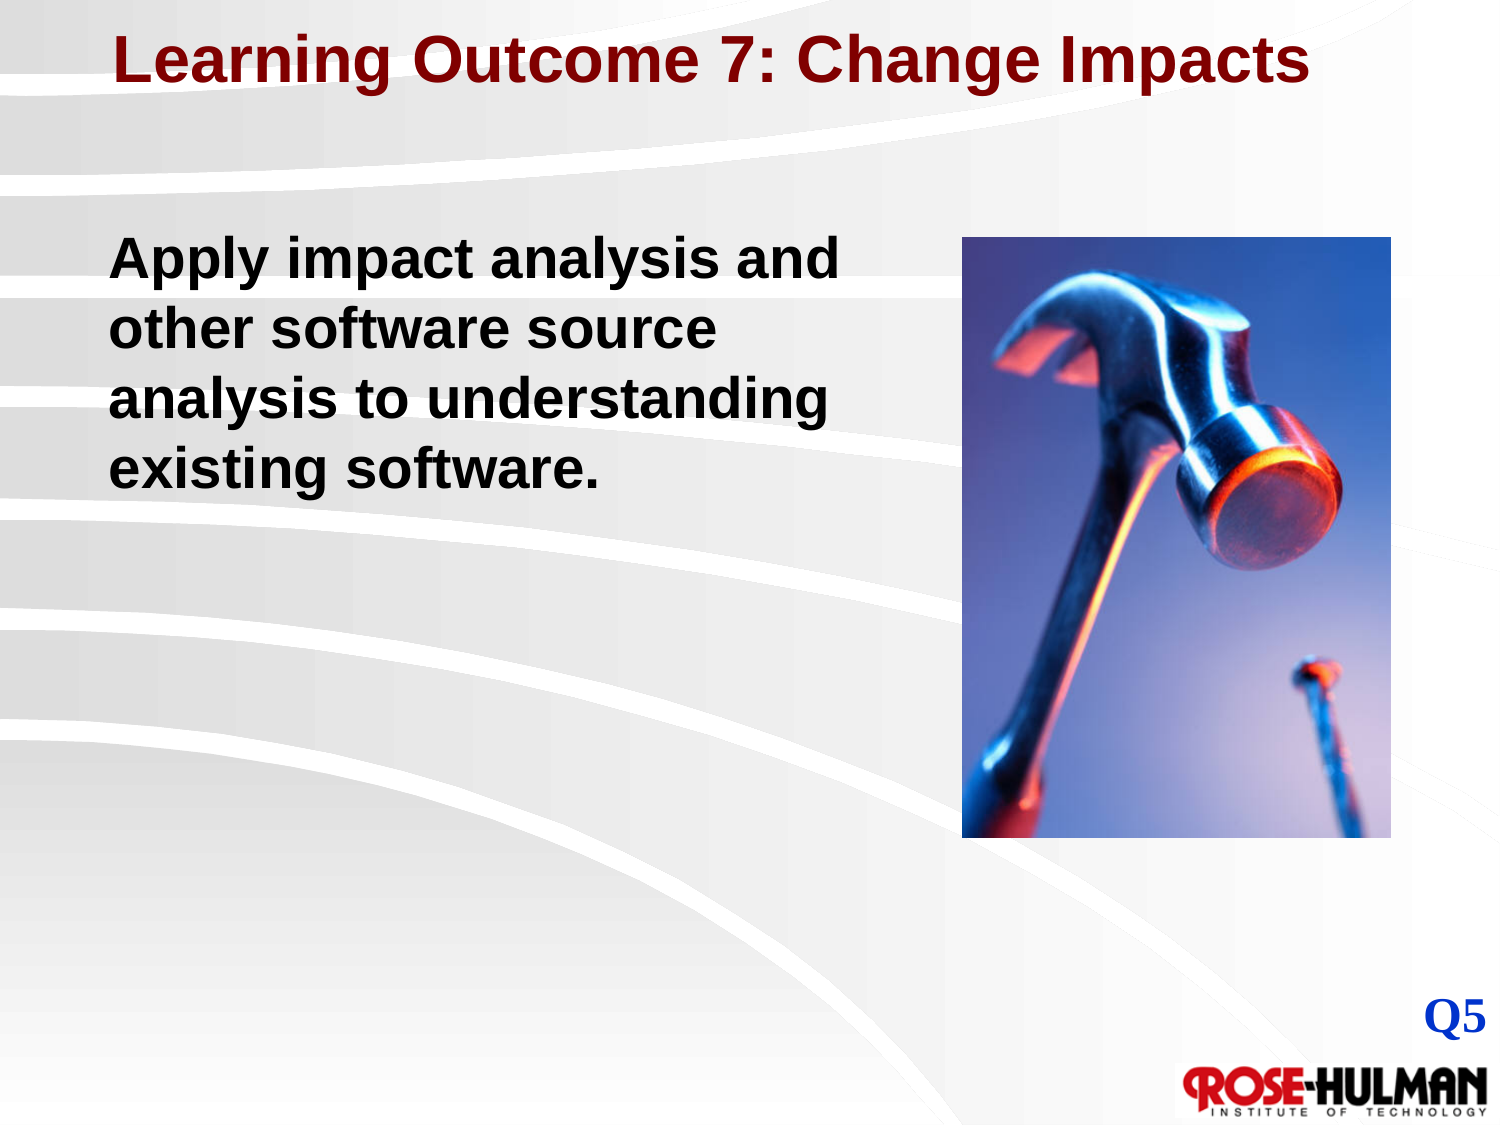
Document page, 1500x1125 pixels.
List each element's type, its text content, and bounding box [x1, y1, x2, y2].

list Apply impact analysis and other software source analysis to understanding existing software. [37, 212, 863, 1051]
title Learning Outcome 7: Change Impacts [0, 12, 1463, 101]
picture [1175, 1063, 1500, 1118]
picture [962, 237, 1391, 838]
text_box Q5 [1408, 974, 1500, 1050]
